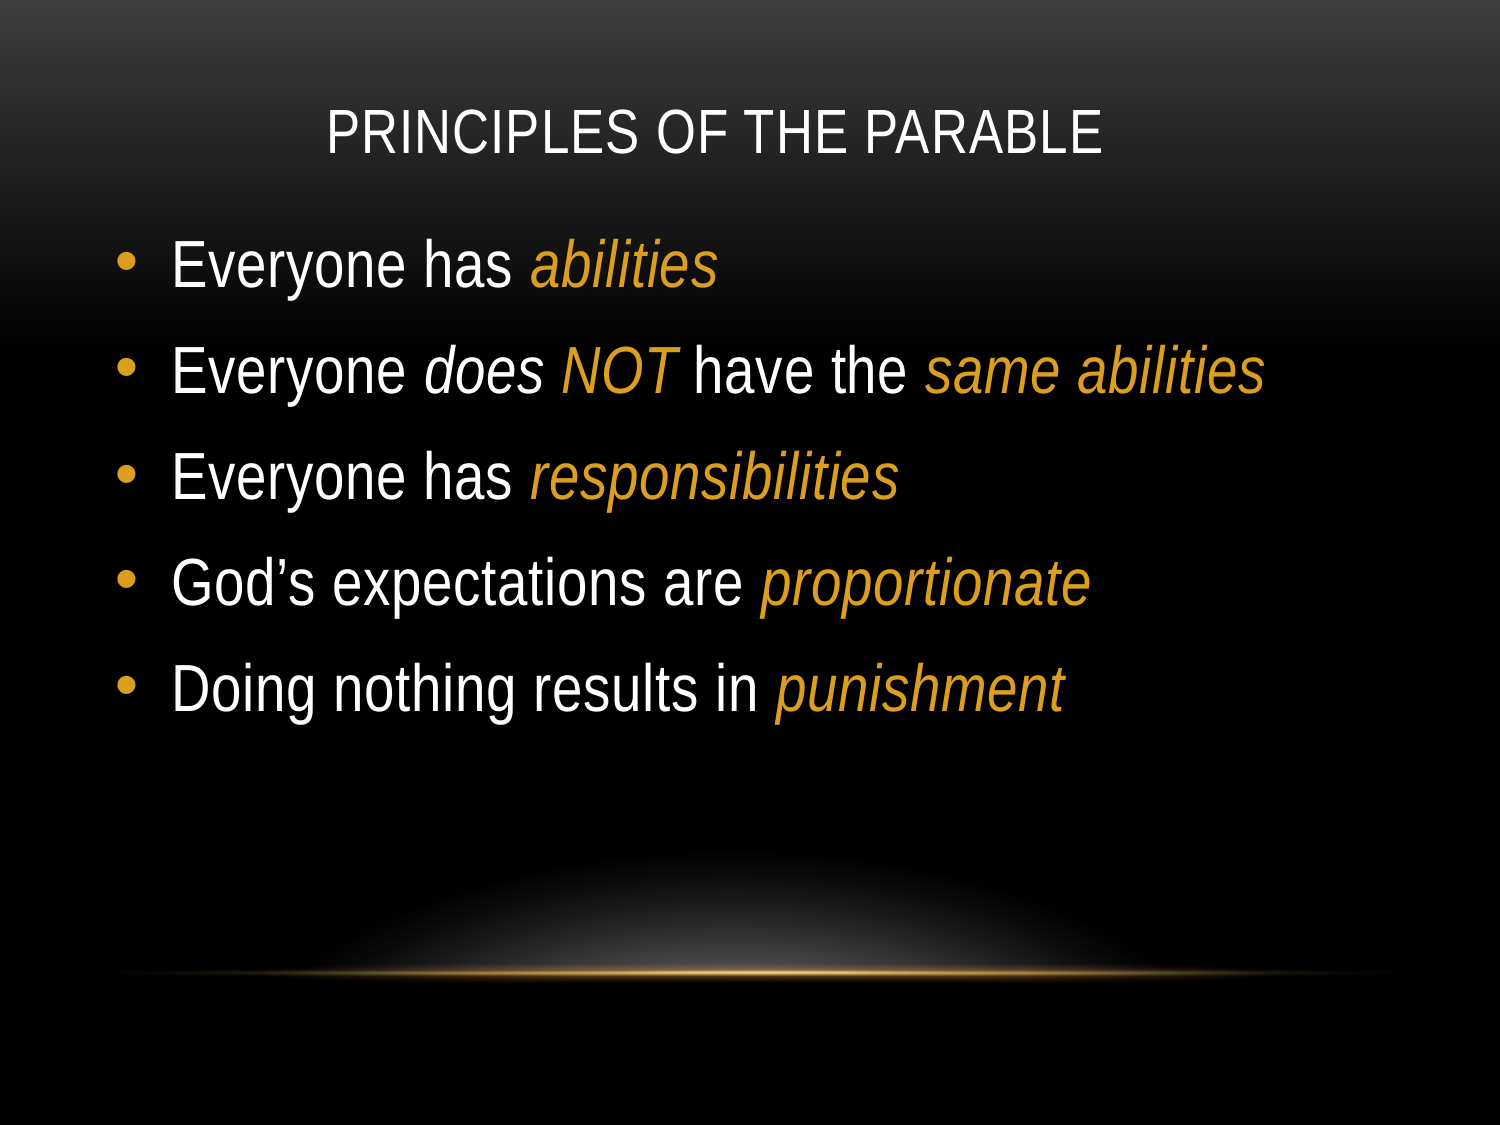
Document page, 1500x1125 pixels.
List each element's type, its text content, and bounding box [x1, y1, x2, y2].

picture [0, 0, 1500, 1125]
title Principles of the parable [99, 45, 1400, 174]
list Everyone has abilities Everyone does NOT have the same abilities Everyone has responsibilities God’s expectations are proportionate Doing nothing results in punishment [99, 213, 1400, 938]
